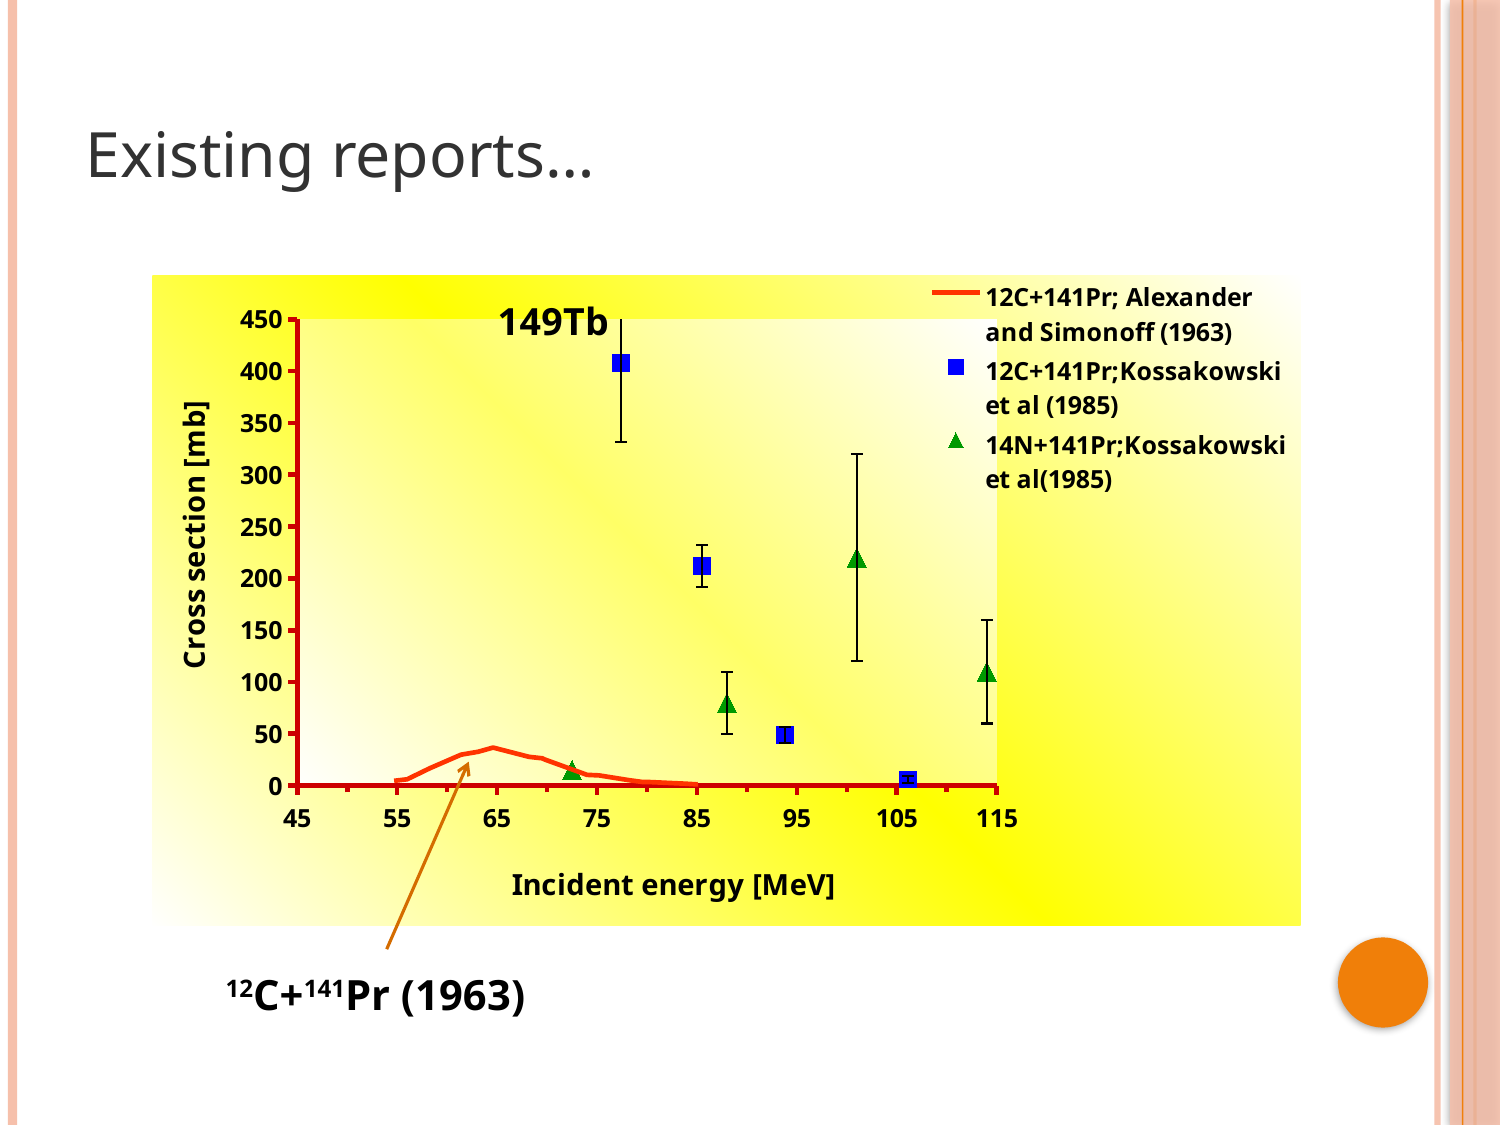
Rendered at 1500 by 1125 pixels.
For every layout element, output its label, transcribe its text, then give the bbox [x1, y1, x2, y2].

text_box 12C+141Pr (1963) [210, 960, 586, 1026]
chart [151, 274, 1302, 927]
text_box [333, 813, 522, 897]
title Existing reports… [70, 93, 1296, 198]
